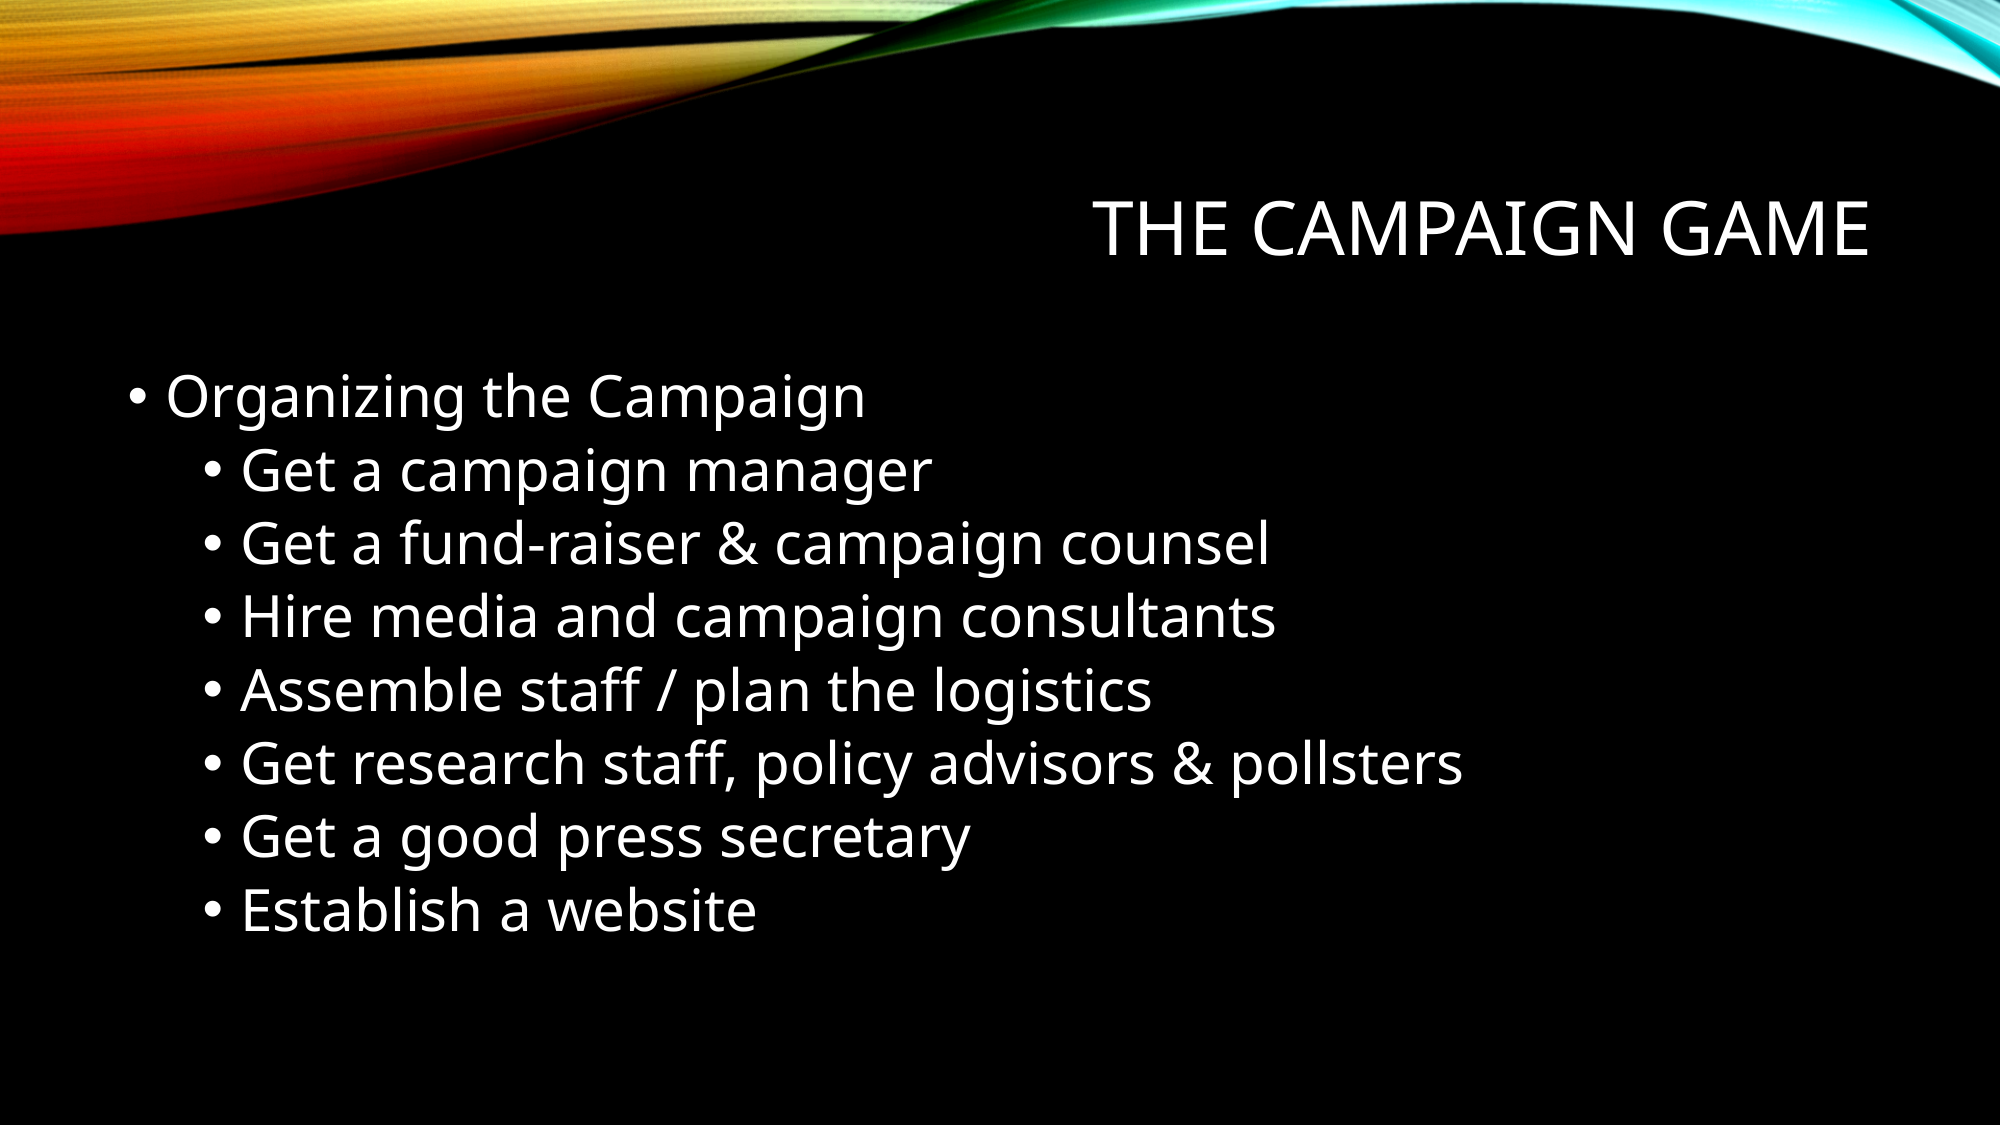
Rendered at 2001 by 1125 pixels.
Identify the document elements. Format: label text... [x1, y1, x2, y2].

title The Campaign Game [474, 125, 1888, 338]
list Organizing the Campaign Get a campaign manager Get a fund-raiser & campaign counsel Hire media and campaign consultants Assemble staff / plan the logistics Get research staff, policy advisors & pollsters Get a good press secretary Establish a website [112, 360, 1888, 1021]
picture [0, 0, 2000, 237]
